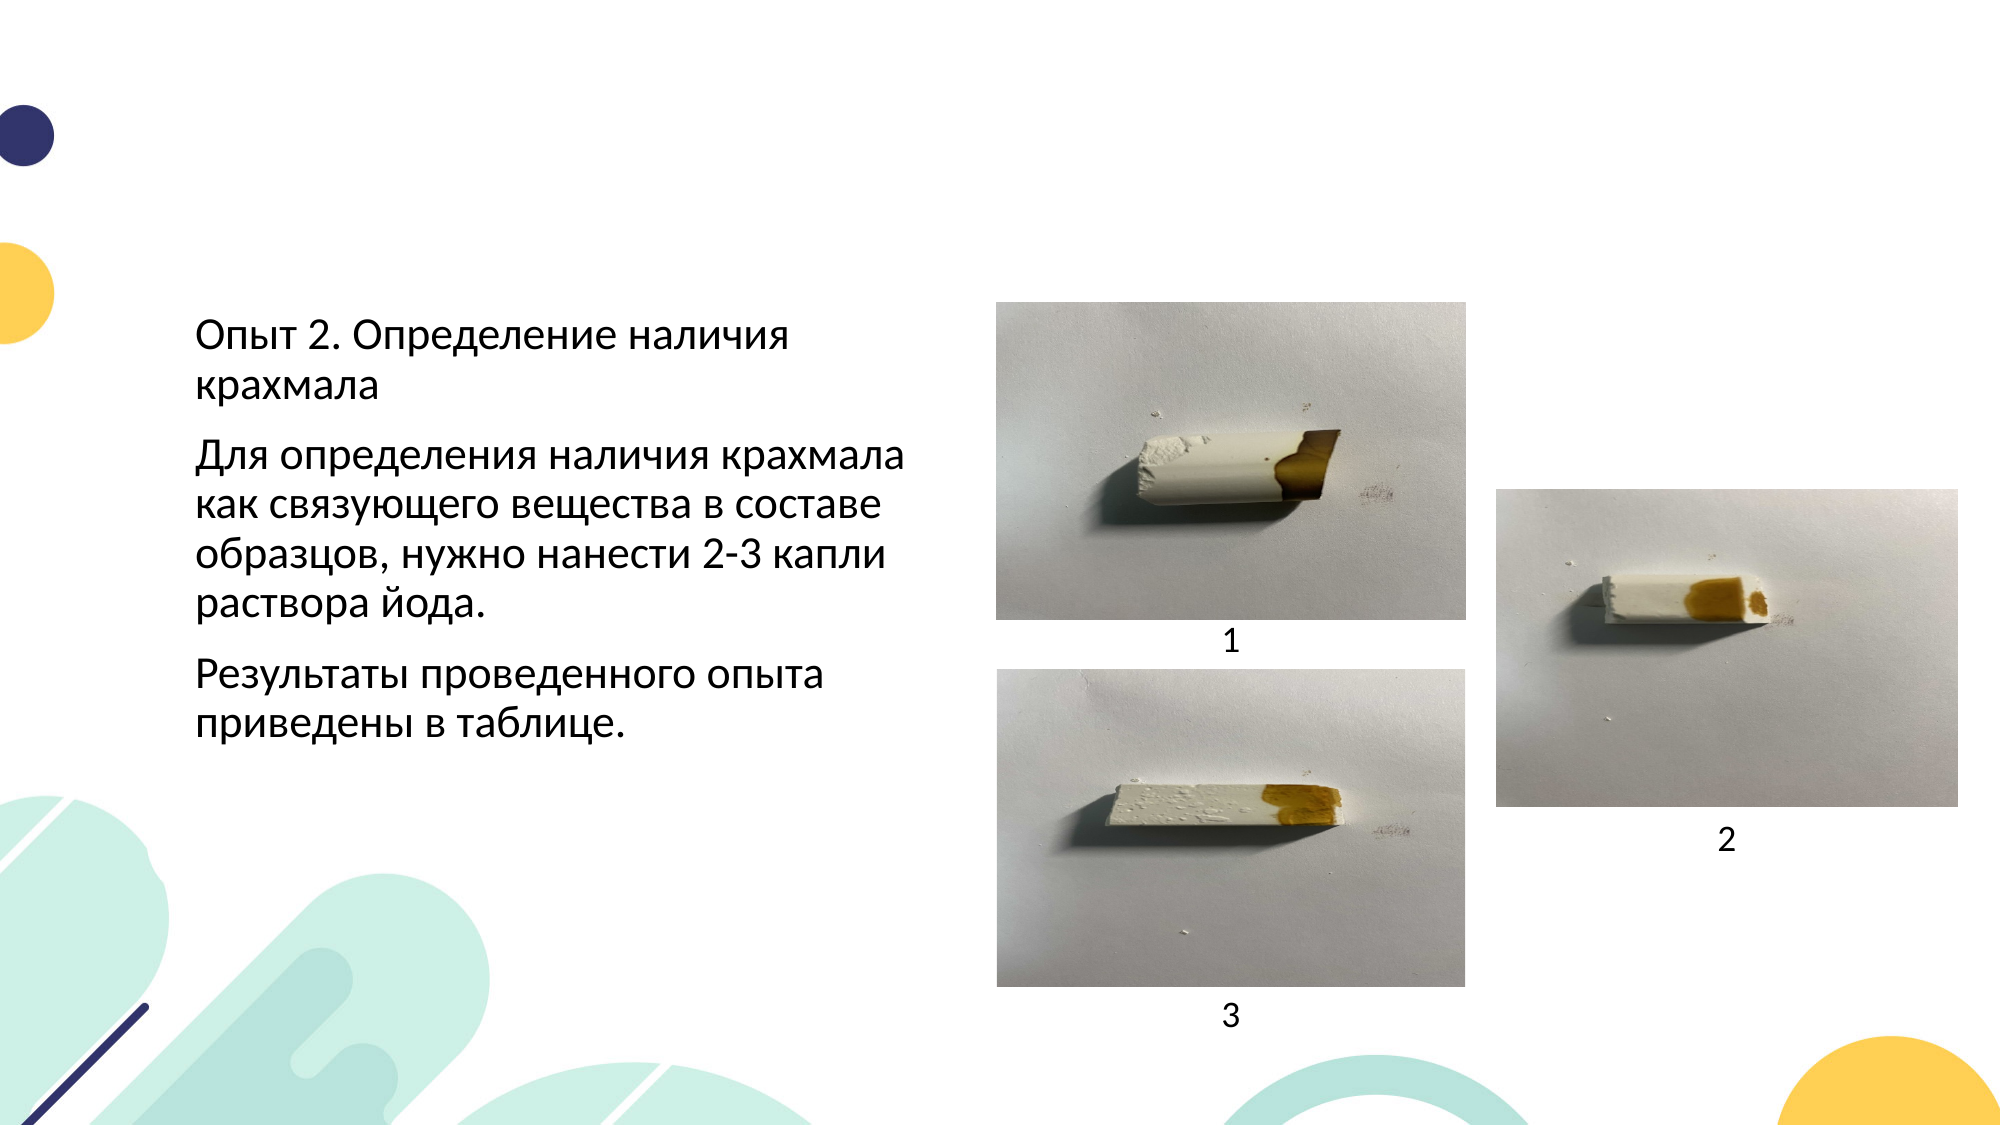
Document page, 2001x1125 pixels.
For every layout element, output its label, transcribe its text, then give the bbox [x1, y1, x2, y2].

text_box 2 [1702, 807, 1752, 867]
text_box 3 [1206, 987, 1256, 1043]
text_box 1 [1206, 620, 1256, 667]
list Опыт 2. Определение наличия крахмала Для определения наличия крахмала как связующего вещества в составе образцов, нужно нанести 2-3 капли раствора йода. Результаты проведенного опыта приведены в таблице. [180, 302, 966, 963]
picture [0, 0, 2000, 1125]
